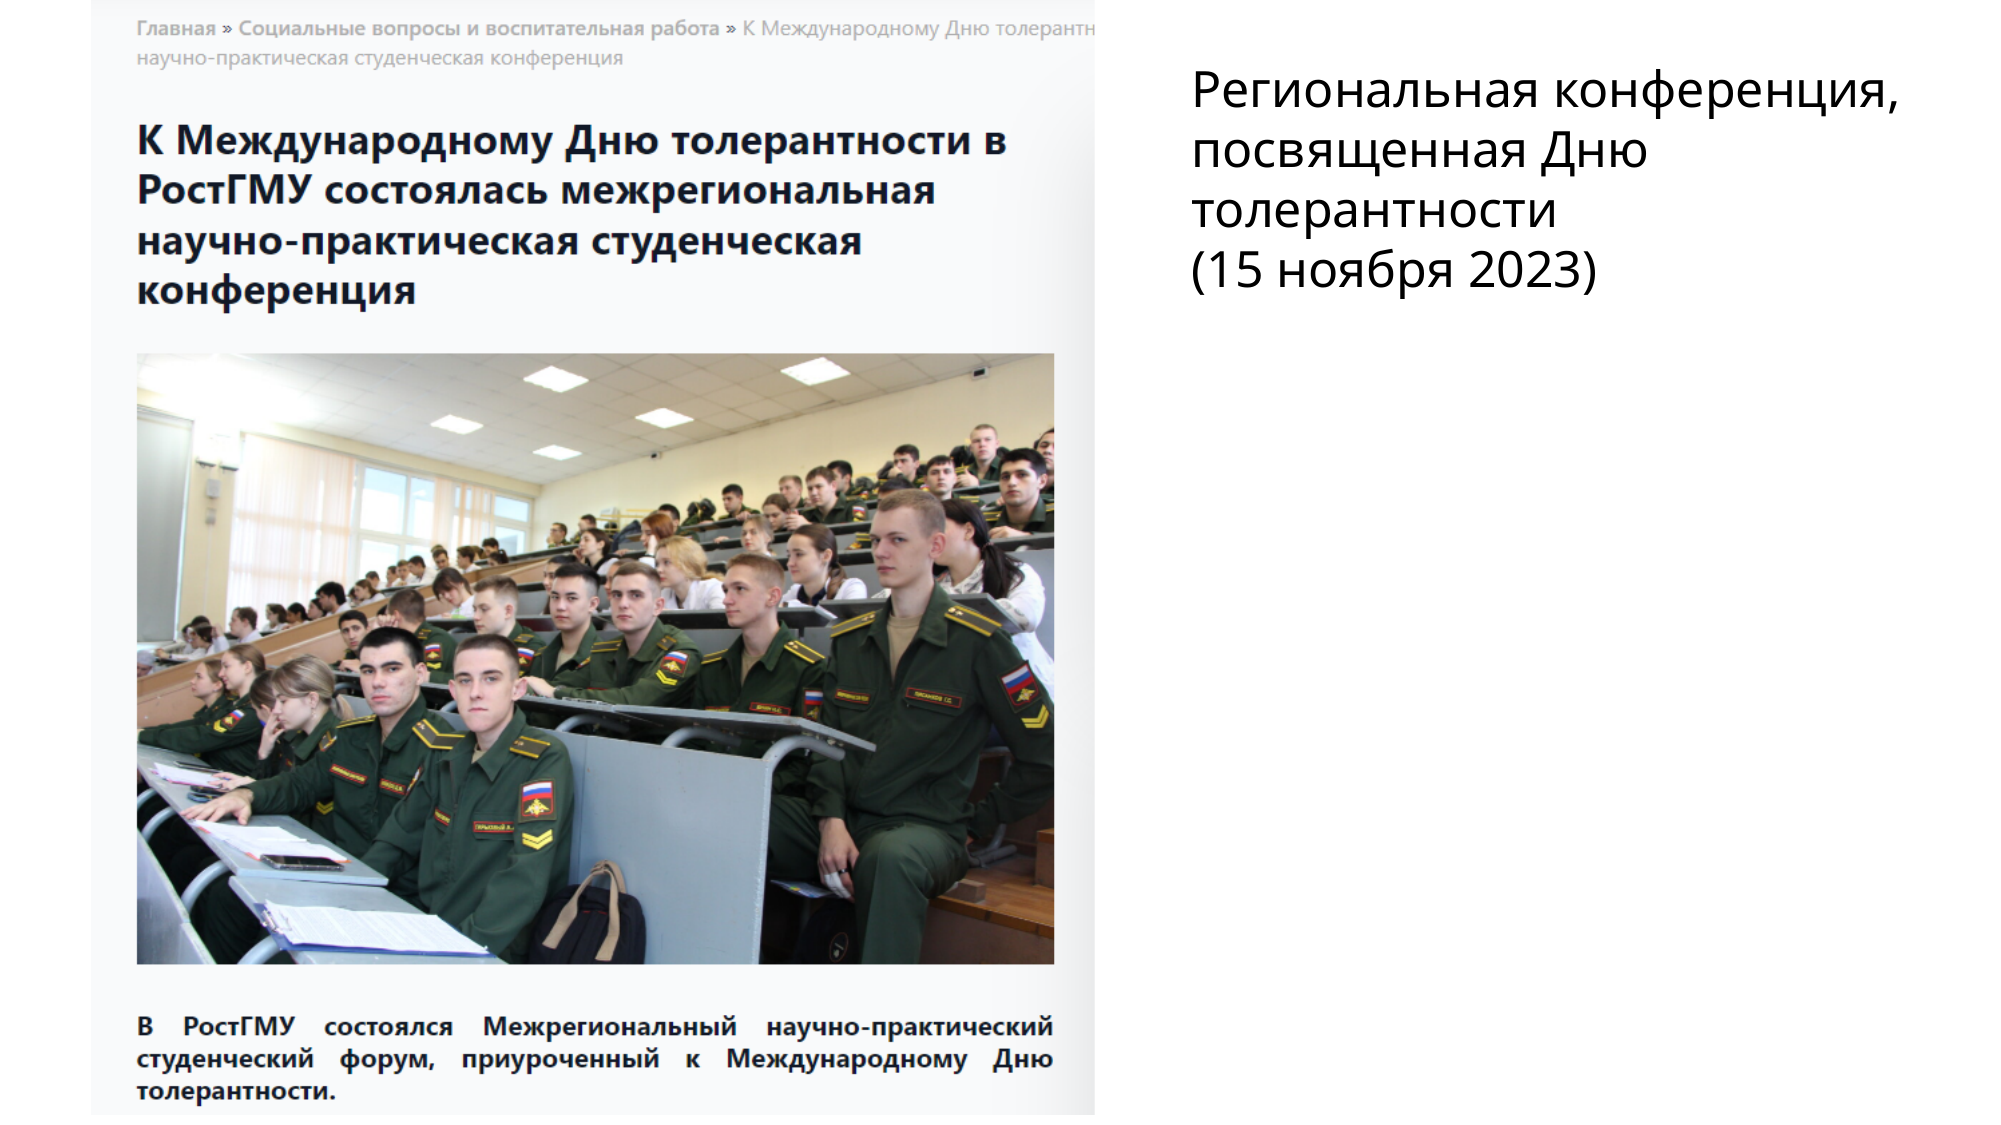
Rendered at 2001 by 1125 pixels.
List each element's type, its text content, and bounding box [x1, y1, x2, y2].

text_box Региональная конференция, посвященная Дню толерантности (15 ноября 2023) [1176, 49, 1925, 305]
picture [90, 0, 1095, 1115]
